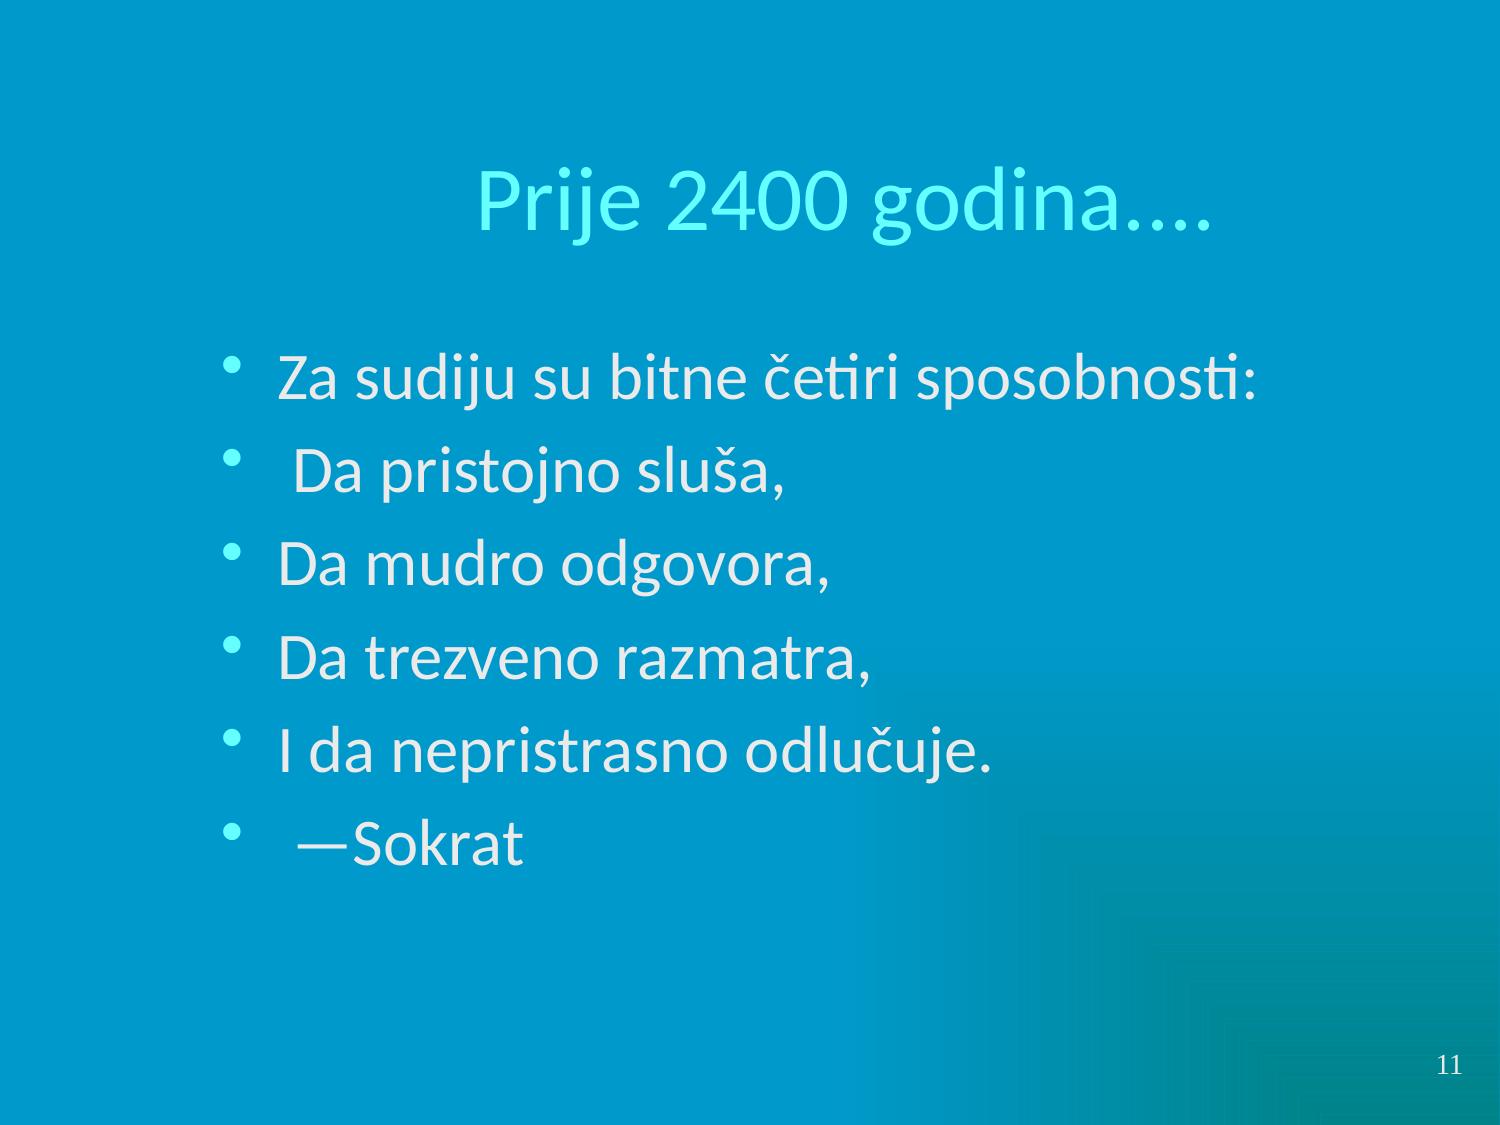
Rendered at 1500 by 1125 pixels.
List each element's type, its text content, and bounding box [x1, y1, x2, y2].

list Za sudiju su bitne četiri sposobnosti: Da pristojno sluša, Da mudro odgovora, Da trezveno razmatra, I da nepristrasno odlučuje. —Sokrat [205, 324, 1481, 1000]
slide_number 11 [1166, 1025, 1479, 1100]
title Prije 2400 godina.... [208, 99, 1484, 288]
